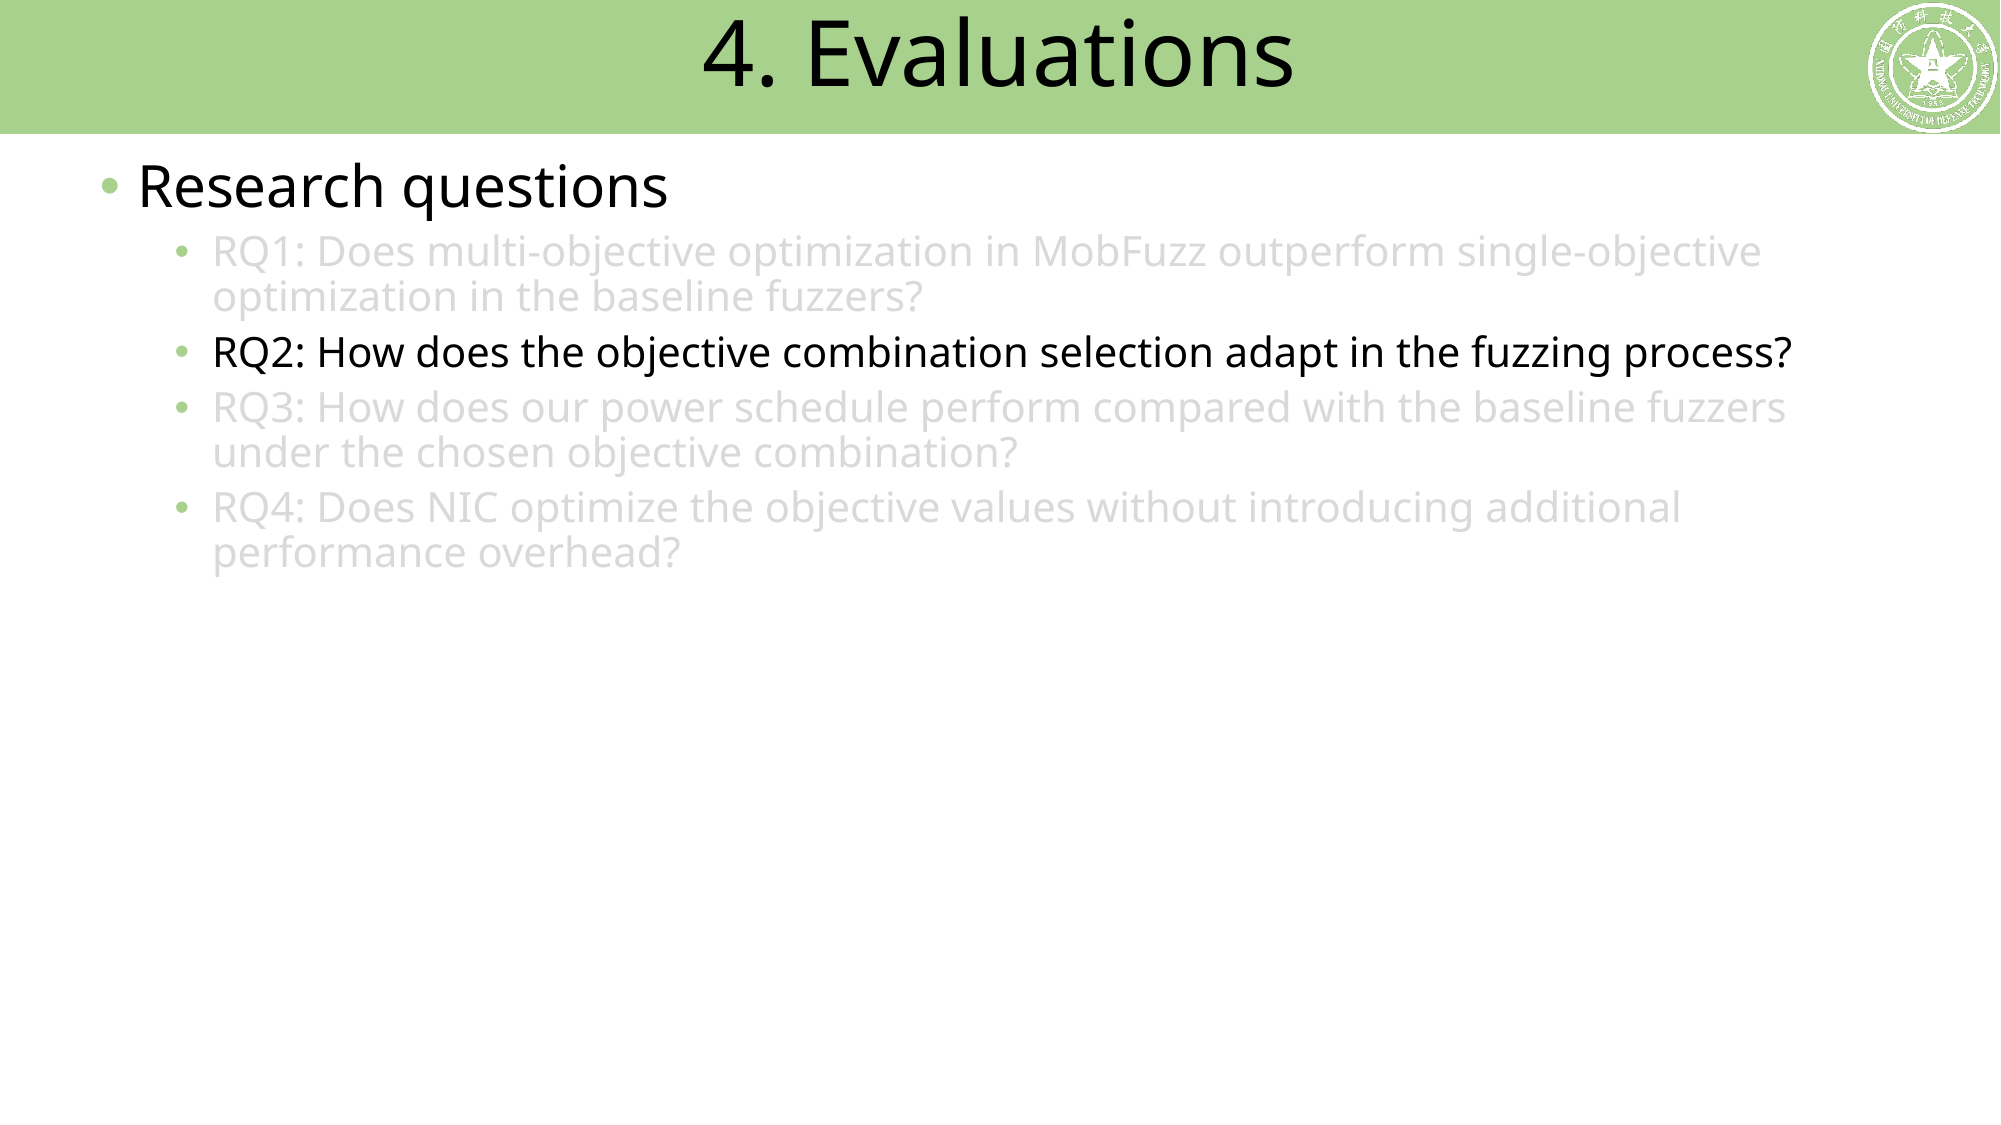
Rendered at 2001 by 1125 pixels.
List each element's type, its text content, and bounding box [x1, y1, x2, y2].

title 4. Evaluations [0, 0, 2000, 135]
list Research questions RQ1: Does multi-objective optimization in MobFuzz outperform single-objective optimization in the baseline fuzzers? RQ2: How does the objective combination selection adapt in the fuzzing process? RQ3: How does our power schedule perform compared with the baseline fuzzers under the chosen objective combination? RQ4: Does NIC optimize the objective values without introducing additional performance overhead? [84, 149, 1863, 1014]
